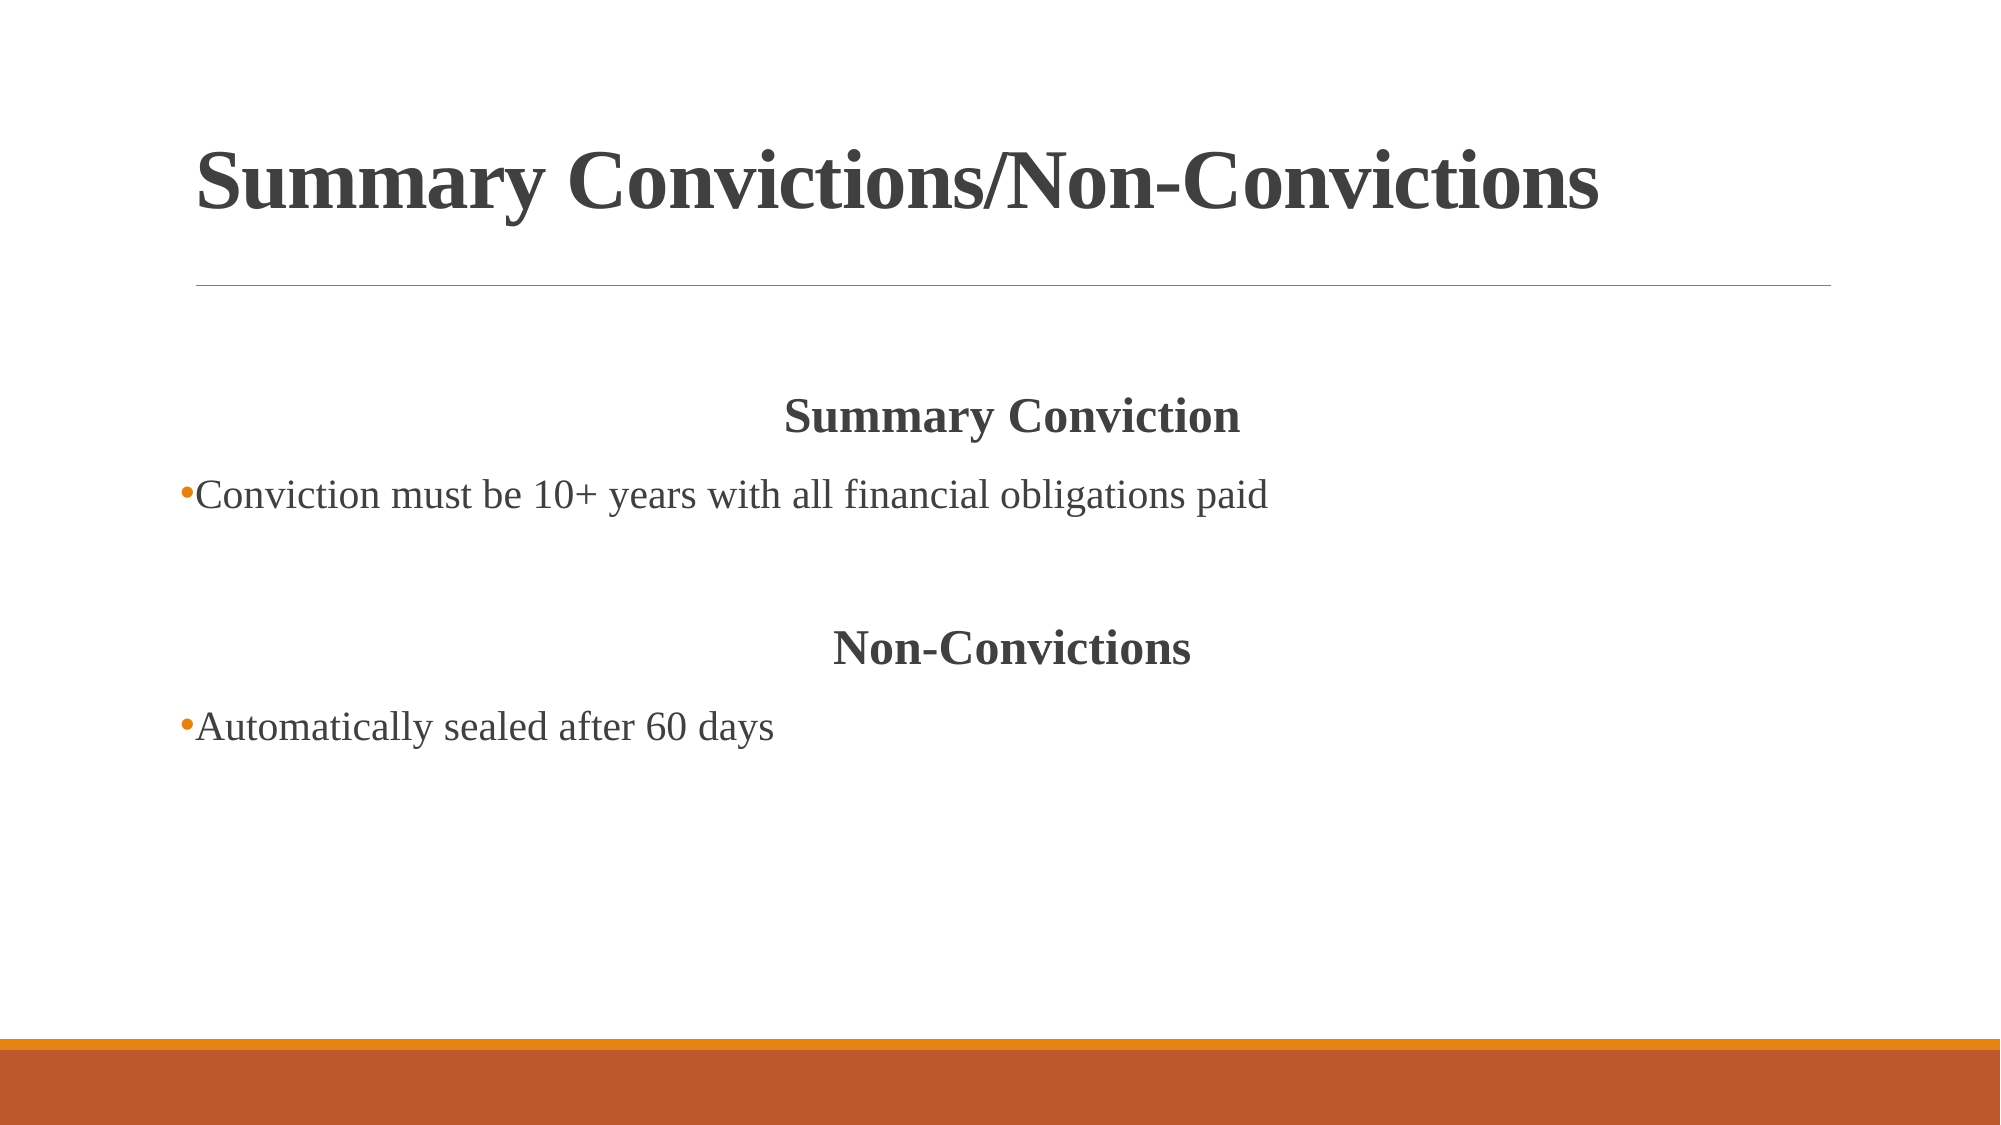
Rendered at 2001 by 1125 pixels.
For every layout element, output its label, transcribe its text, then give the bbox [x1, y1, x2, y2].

title Summary Convictions/Non-Convictions [180, 68, 1830, 234]
list Summary Conviction Conviction must be 10+ years with all financial obligations paid Non-Convictions Automatically sealed after 60 days [180, 302, 1830, 963]
